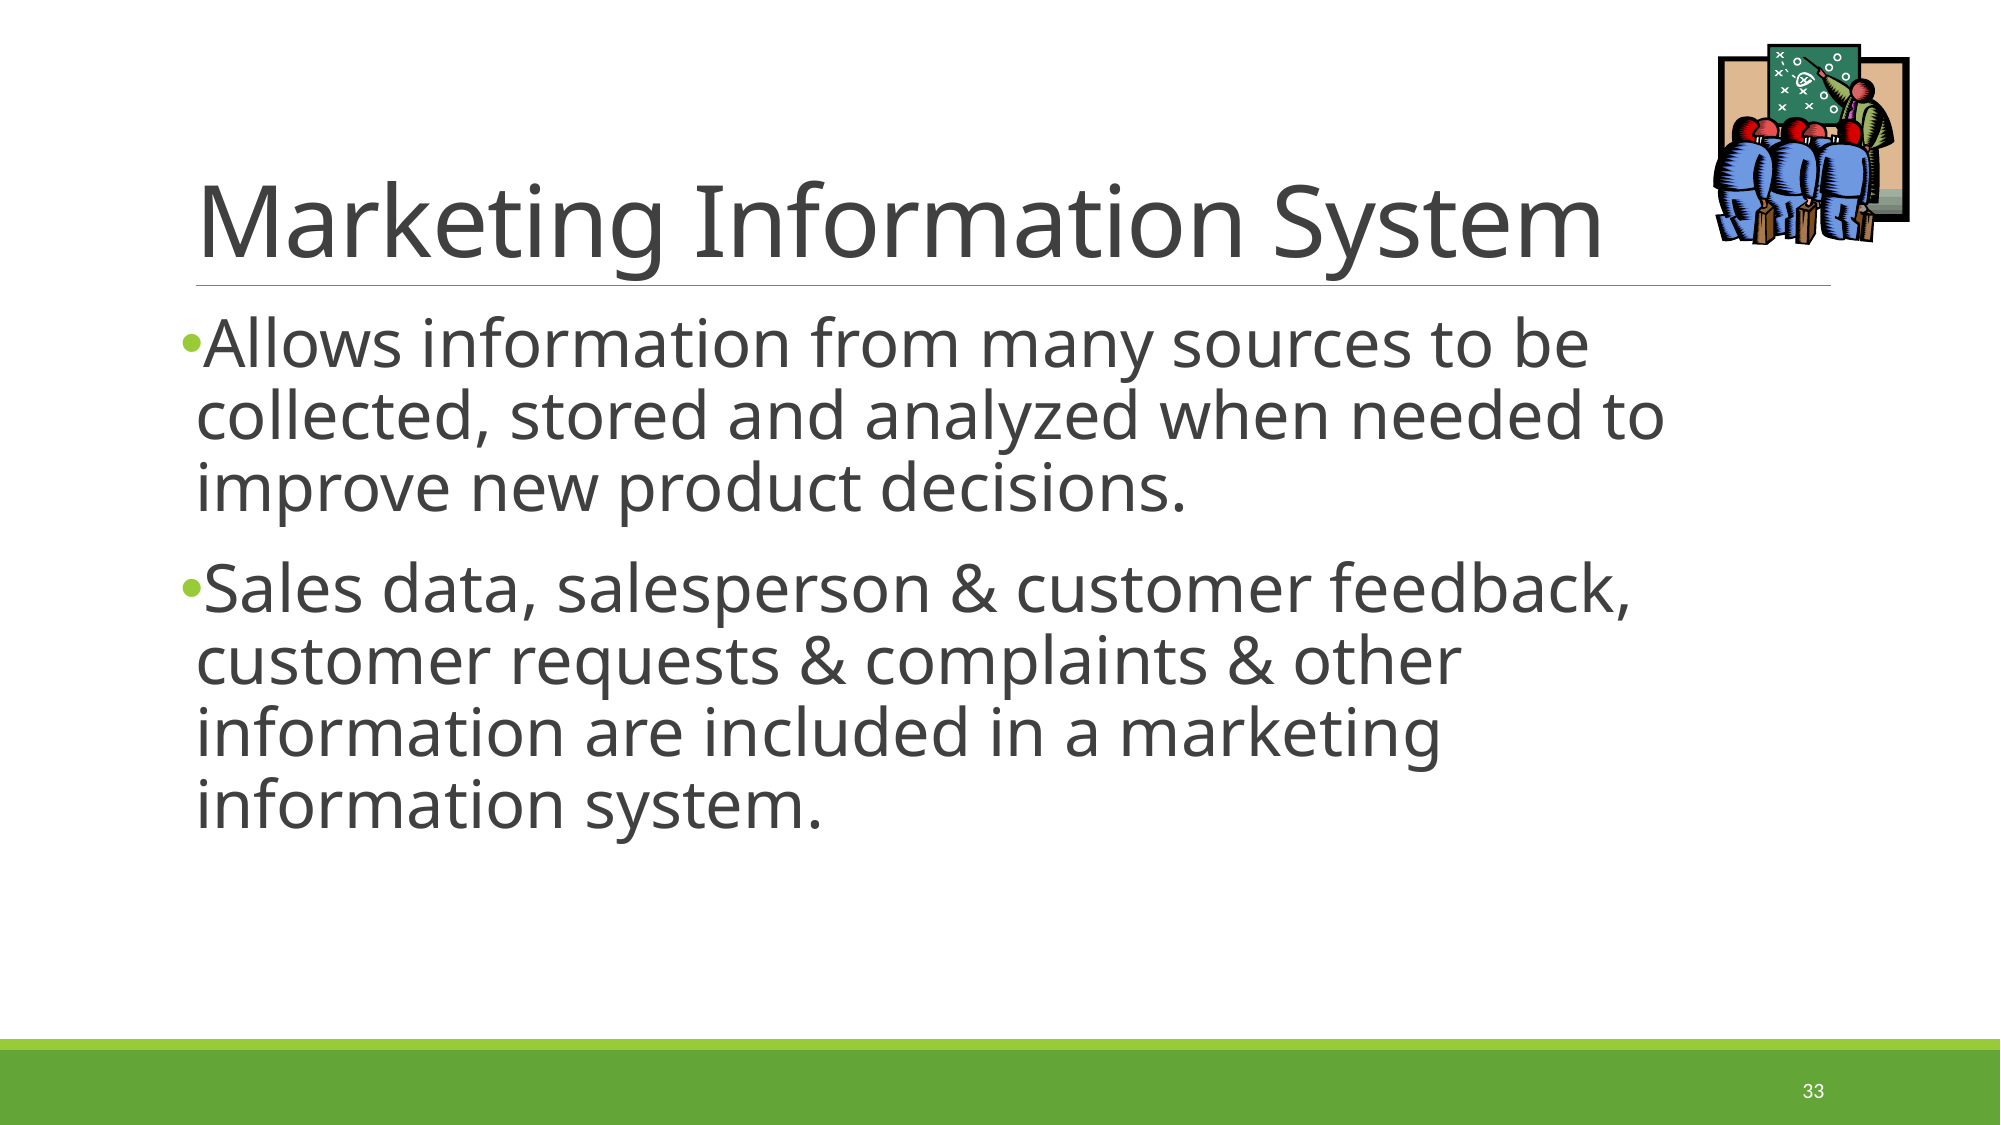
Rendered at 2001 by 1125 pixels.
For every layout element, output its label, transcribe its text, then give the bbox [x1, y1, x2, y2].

slide_number 33 [1624, 1059, 1840, 1120]
picture [1712, 40, 1913, 249]
title Marketing Information System [180, 47, 1830, 285]
list Allows information from many sources to be collected, stored and analyzed when needed to improve new product decisions. Sales data, salesperson & customer feedback, customer requests & complaints & other information are included in a marketing information system. [180, 302, 1830, 963]
